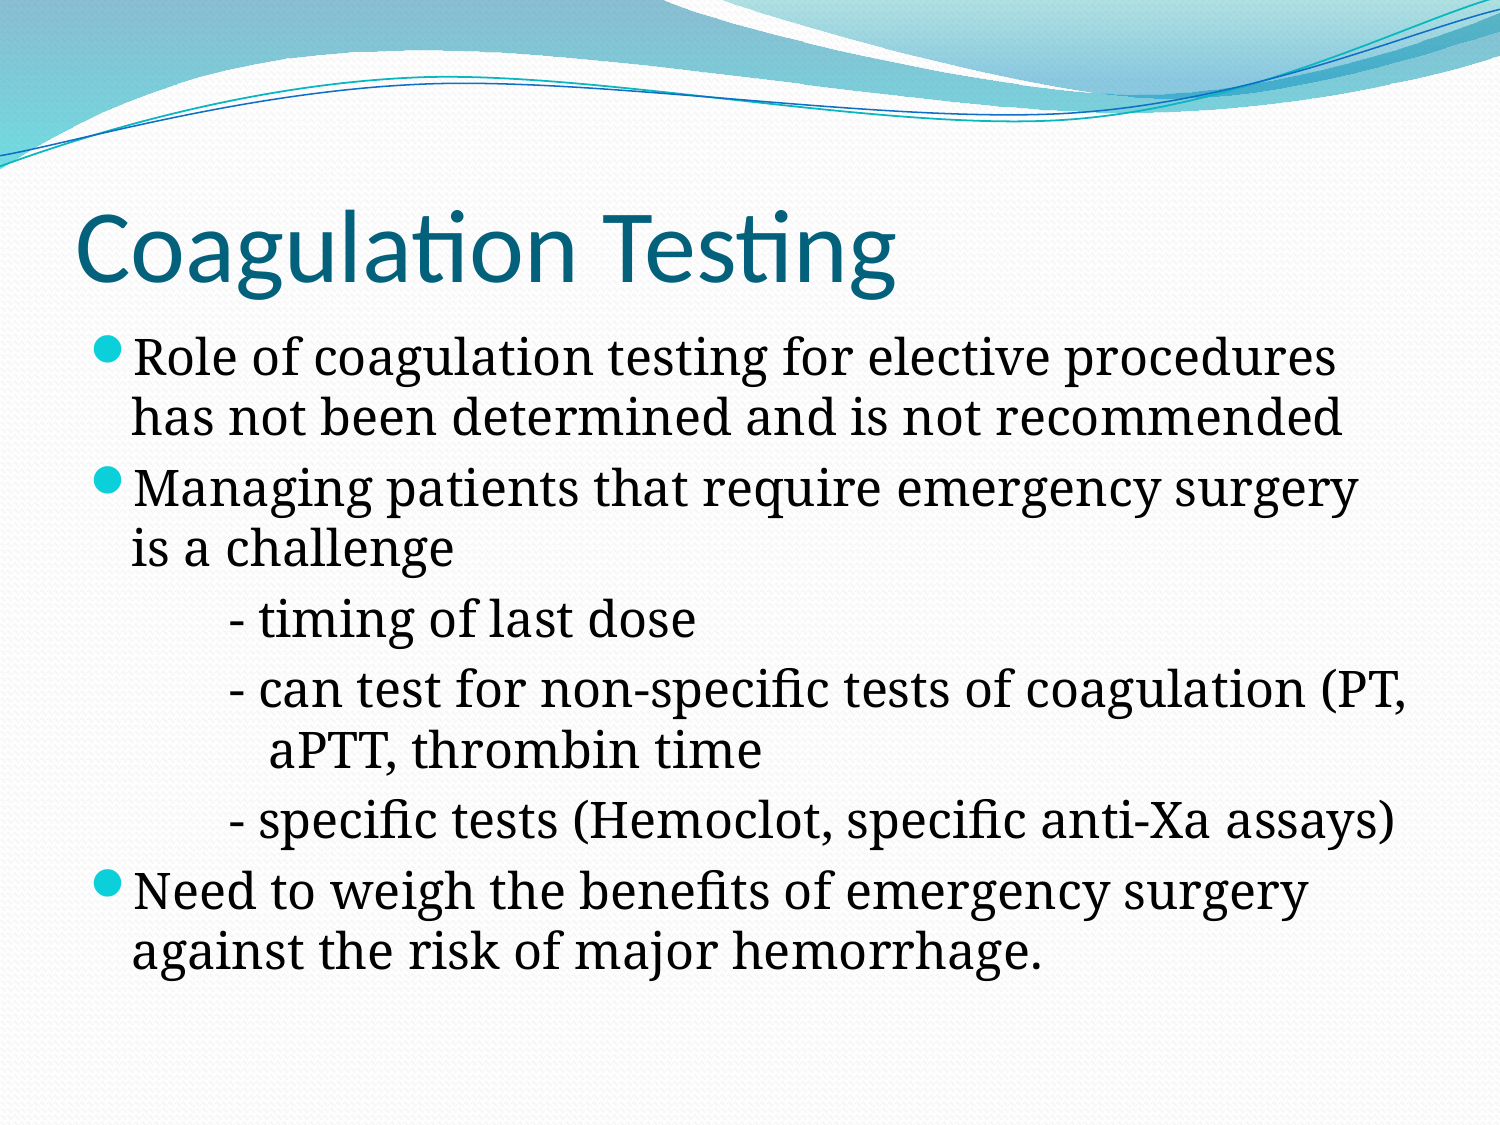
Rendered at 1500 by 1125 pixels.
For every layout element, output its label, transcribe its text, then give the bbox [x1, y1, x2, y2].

list Role of coagulation testing for elective procedures has not been determined and is not recommended Managing patients that require emergency surgery is a challenge - timing of last dose - can test for non-specific tests of coagulation (PT, aPTT, thrombin time - specific tests (Hemoclot, specific anti-Xa assays) Need to weigh the benefits of emergency surgery against the risk of major hemorrhage. [75, 317, 1425, 1038]
title Coagulation Testing [75, 115, 1425, 303]
